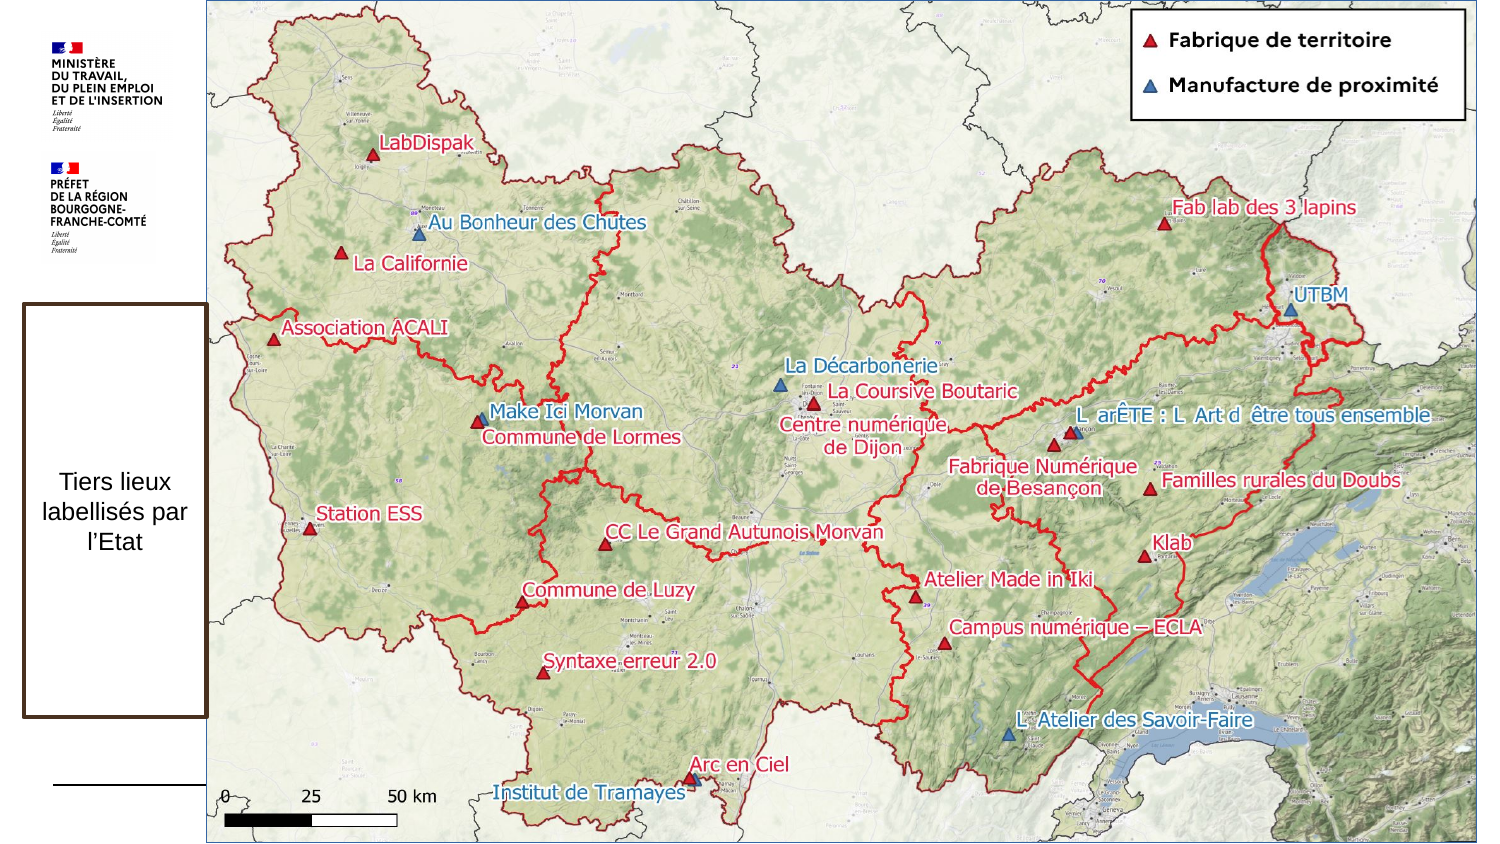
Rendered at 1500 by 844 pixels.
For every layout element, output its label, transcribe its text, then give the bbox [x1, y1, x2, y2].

picture [206, 0, 1477, 844]
picture [41, 31, 173, 142]
text_box Tiers lieux labellisés par l’Etat [22, 302, 201, 719]
picture [41, 151, 156, 264]
